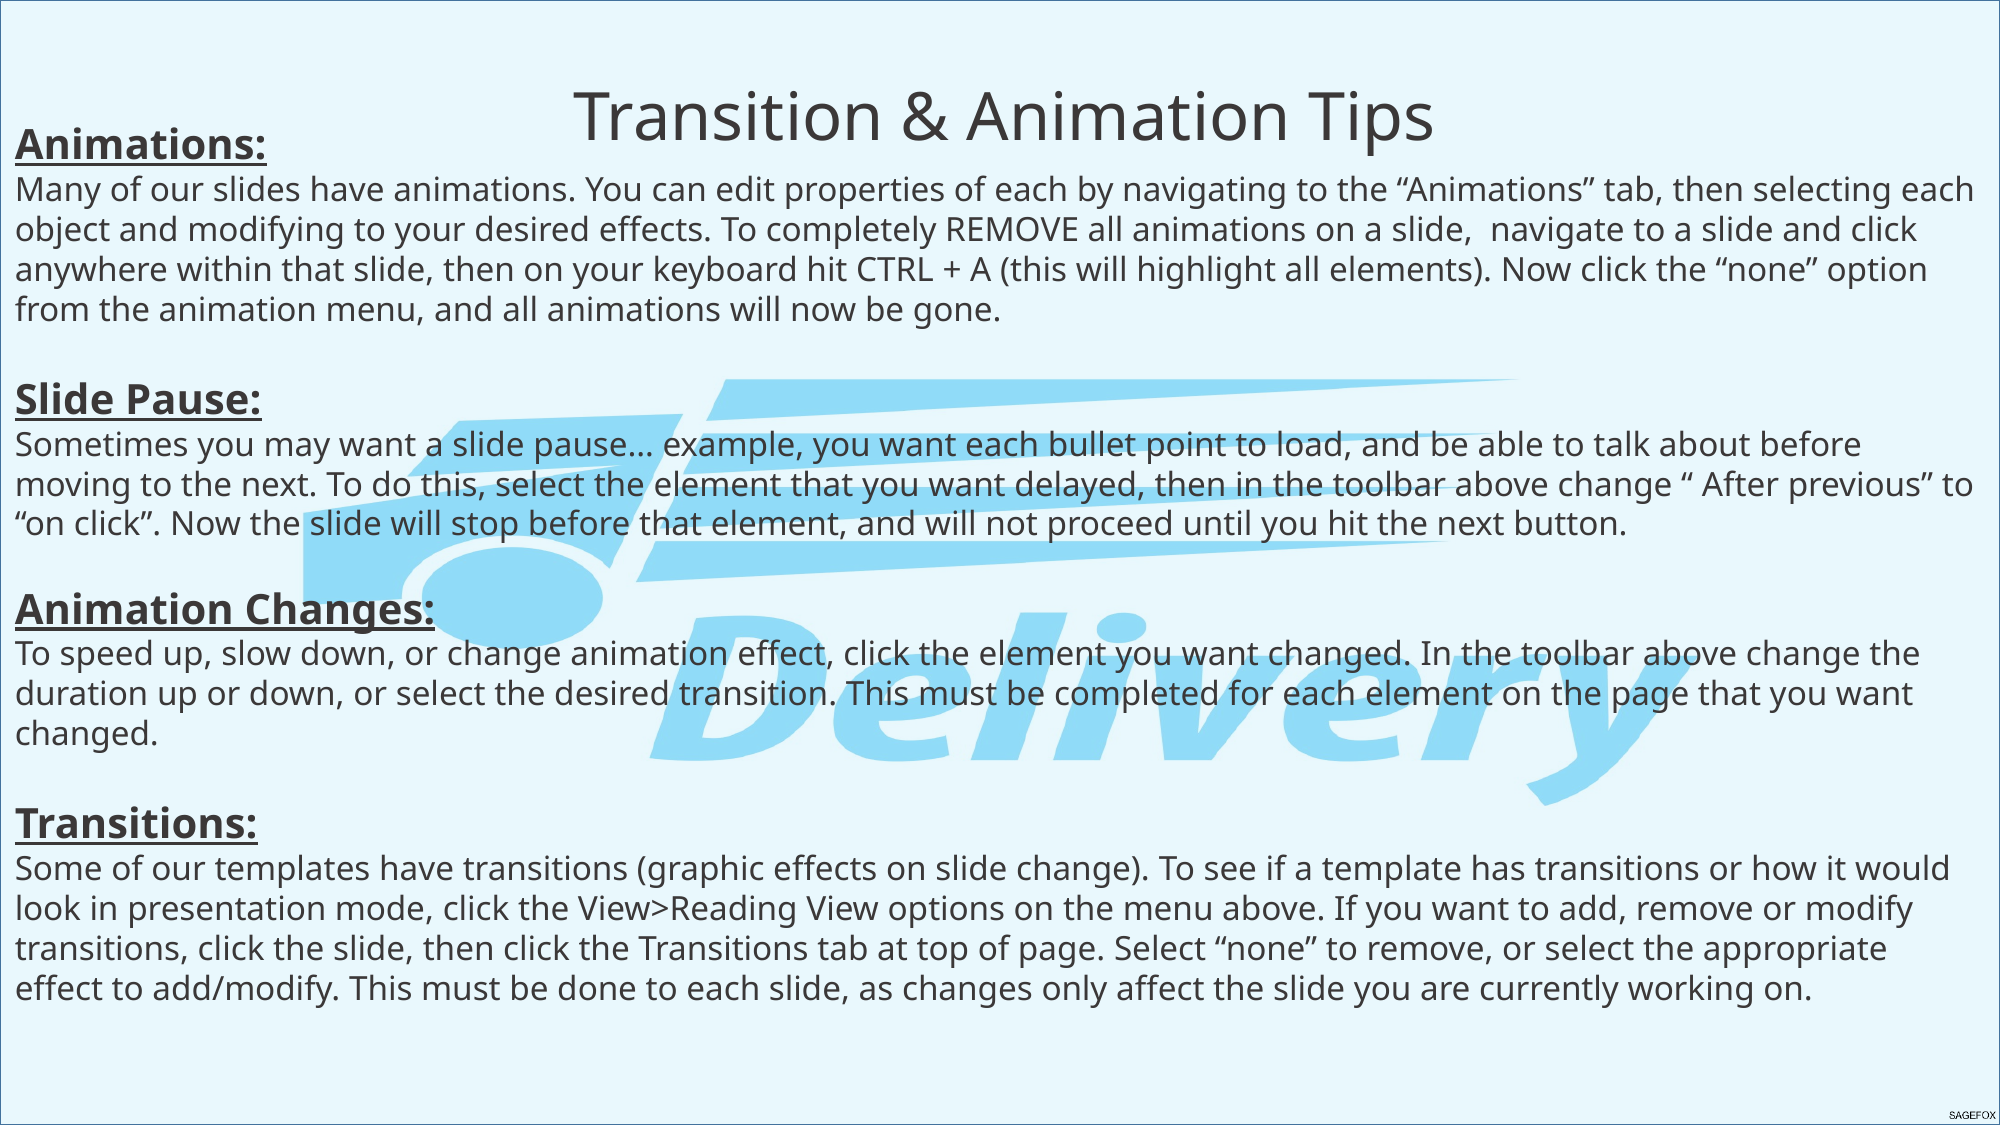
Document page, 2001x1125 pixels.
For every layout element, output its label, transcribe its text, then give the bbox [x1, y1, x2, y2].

title Transition & Animation Tips [477, 59, 1532, 177]
text_box Animations: Many of our slides have animations. You can edit properties of each by navigating to the “Animations” tab, then selecting each object and modifying to your desired effects. To completely REMOVE all animations on a slide, navigate to a slide and click anywhere within that slide, then on your keyboard hit CTRL + A (this will highlight all elements). Now click the “none” option from the animation menu, and all animations will now be gone. Slide Pause: Sometimes you may want a slide pause… example, you want each bullet point to load, and be able to talk about before moving to the next. To do this, select the element that you want delayed, then in the toolbar above change “ After previous” to “on click”. Now the slide will stop before that element, and will not proceed until you hit the next button. Animation Changes: To speed up, slow down, or change animation effect, click the element you want changed. In the toolbar above change the duration up or down, or select the desired transition. This must be completed for each element on the page that you want changed. Transitions: Some of our templates have transitions (graphic effects on slide change). To see if a template has transitions or how it would look in presentation mode, click the View>Reading View options on the menu above. If you want to add, remove or modify transitions, click the slide, then click the Transitions tab at top of page. Select “none” to remove, or select the appropriate effect to add/modify. This must be done to each slide, as changes only affect the slide you are currently working on. [0, 0, 2000, 1125]
